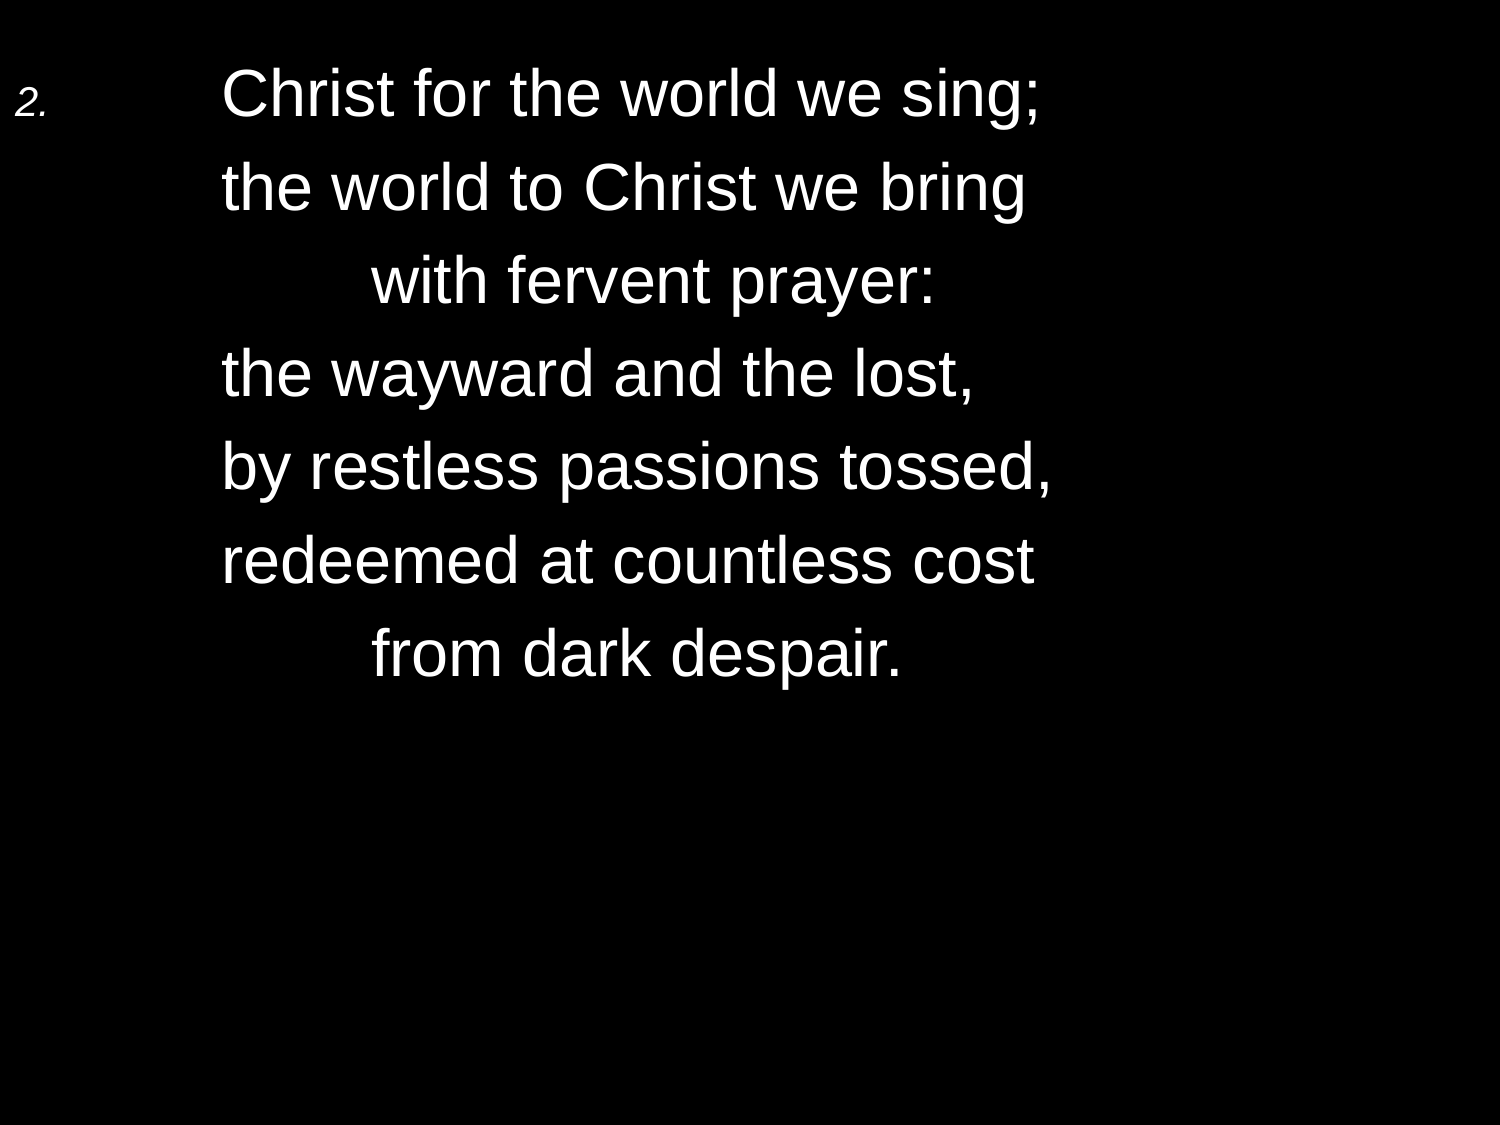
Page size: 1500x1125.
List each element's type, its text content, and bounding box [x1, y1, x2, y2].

list 2. Christ for the world we sing; the world to Christ we bring with fervent prayer: the wayward and the lost, by restless passions tossed, redeemed at countless cost from dark despair. [0, 42, 1500, 1047]
